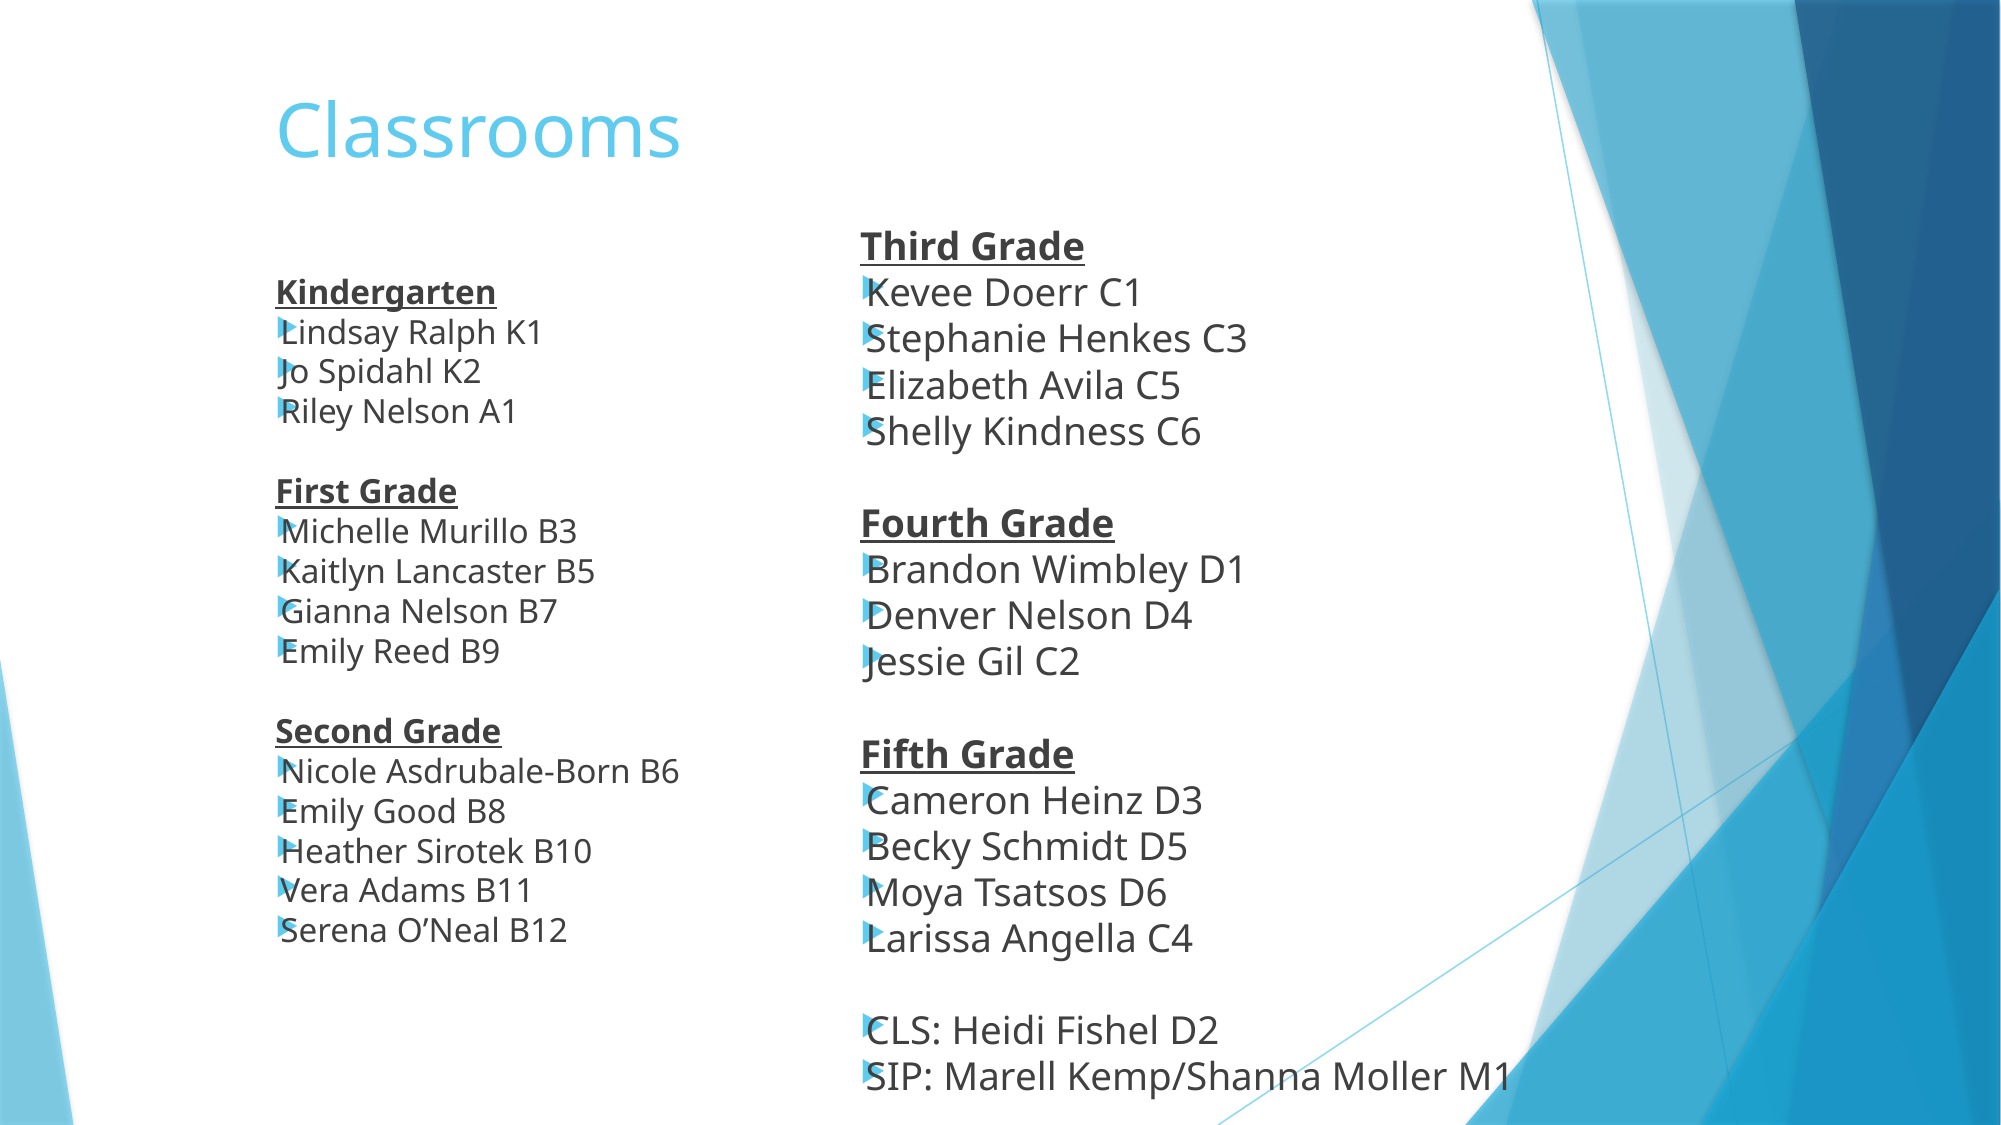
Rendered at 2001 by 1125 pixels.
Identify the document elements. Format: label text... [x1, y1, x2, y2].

list Third Grade Kevee Doerr C1 Stephanie Henkes C3 Elizabeth Avila C5 Shelly Kindness C6 Fourth Grade Brandon Wimbley D1 Denver Nelson D4 Jessie Gil C2 Fifth Grade Cameron Heinz D3 Becky Schmidt D5 Moya Tsatsos D6 Larissa Angella C4 CLS: Heidi Fishel D2 SIP: Marell Kemp/Shanna Moller M1 [844, 214, 1829, 1109]
list Kindergarten Lindsay Ralph K1 Jo Spidahl K2 Riley Nelson A1 First Grade Michelle Murillo B3 Kaitlyn Lancaster B5 Gianna Nelson B7 Emily Reed B9 Second Grade Nicole Asdrubale-Born B6 Emily Good B8 Heather Sirotek B10 Vera Adams B11 Serena O’Neal B12 [260, 263, 844, 991]
title Classrooms [260, 74, 1817, 216]
